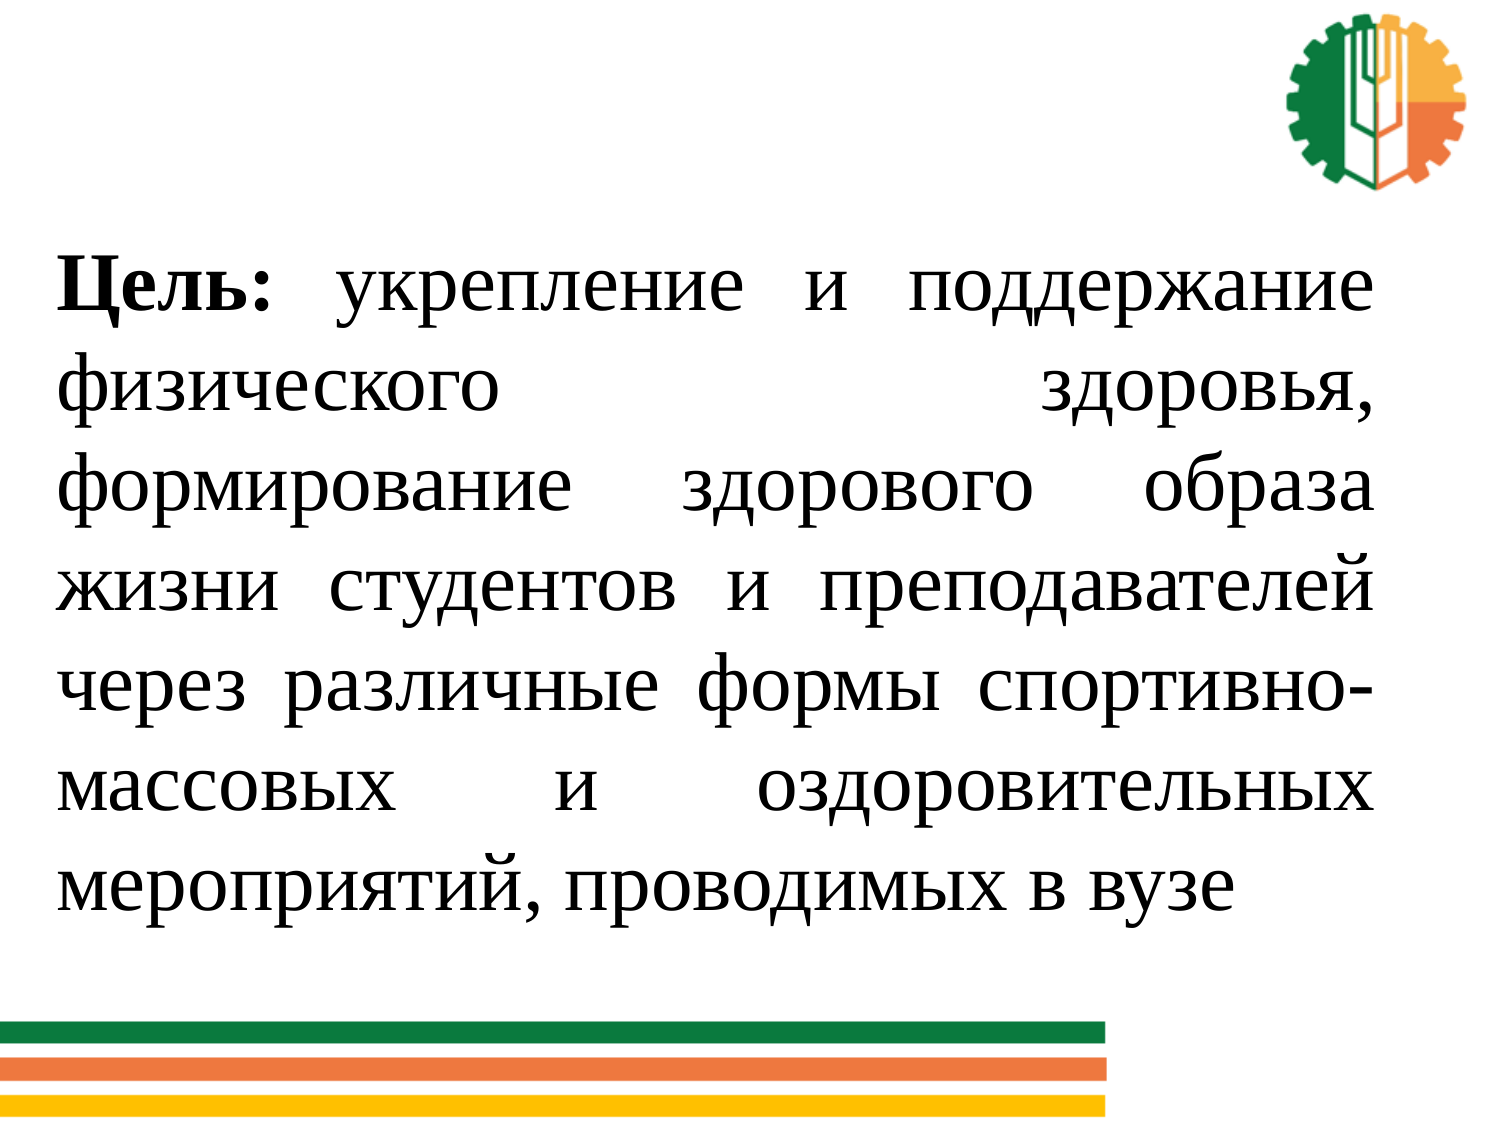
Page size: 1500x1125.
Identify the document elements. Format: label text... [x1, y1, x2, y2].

title Цель: укрепление и поддержание физического здоровья, формирование здорового образа жизни студентов и преподавателей через различные формы спортивно-массовых и оздоровительных мероприятий, проводимых в вузе [41, 219, 1392, 656]
picture [0, 0, 1500, 1125]
